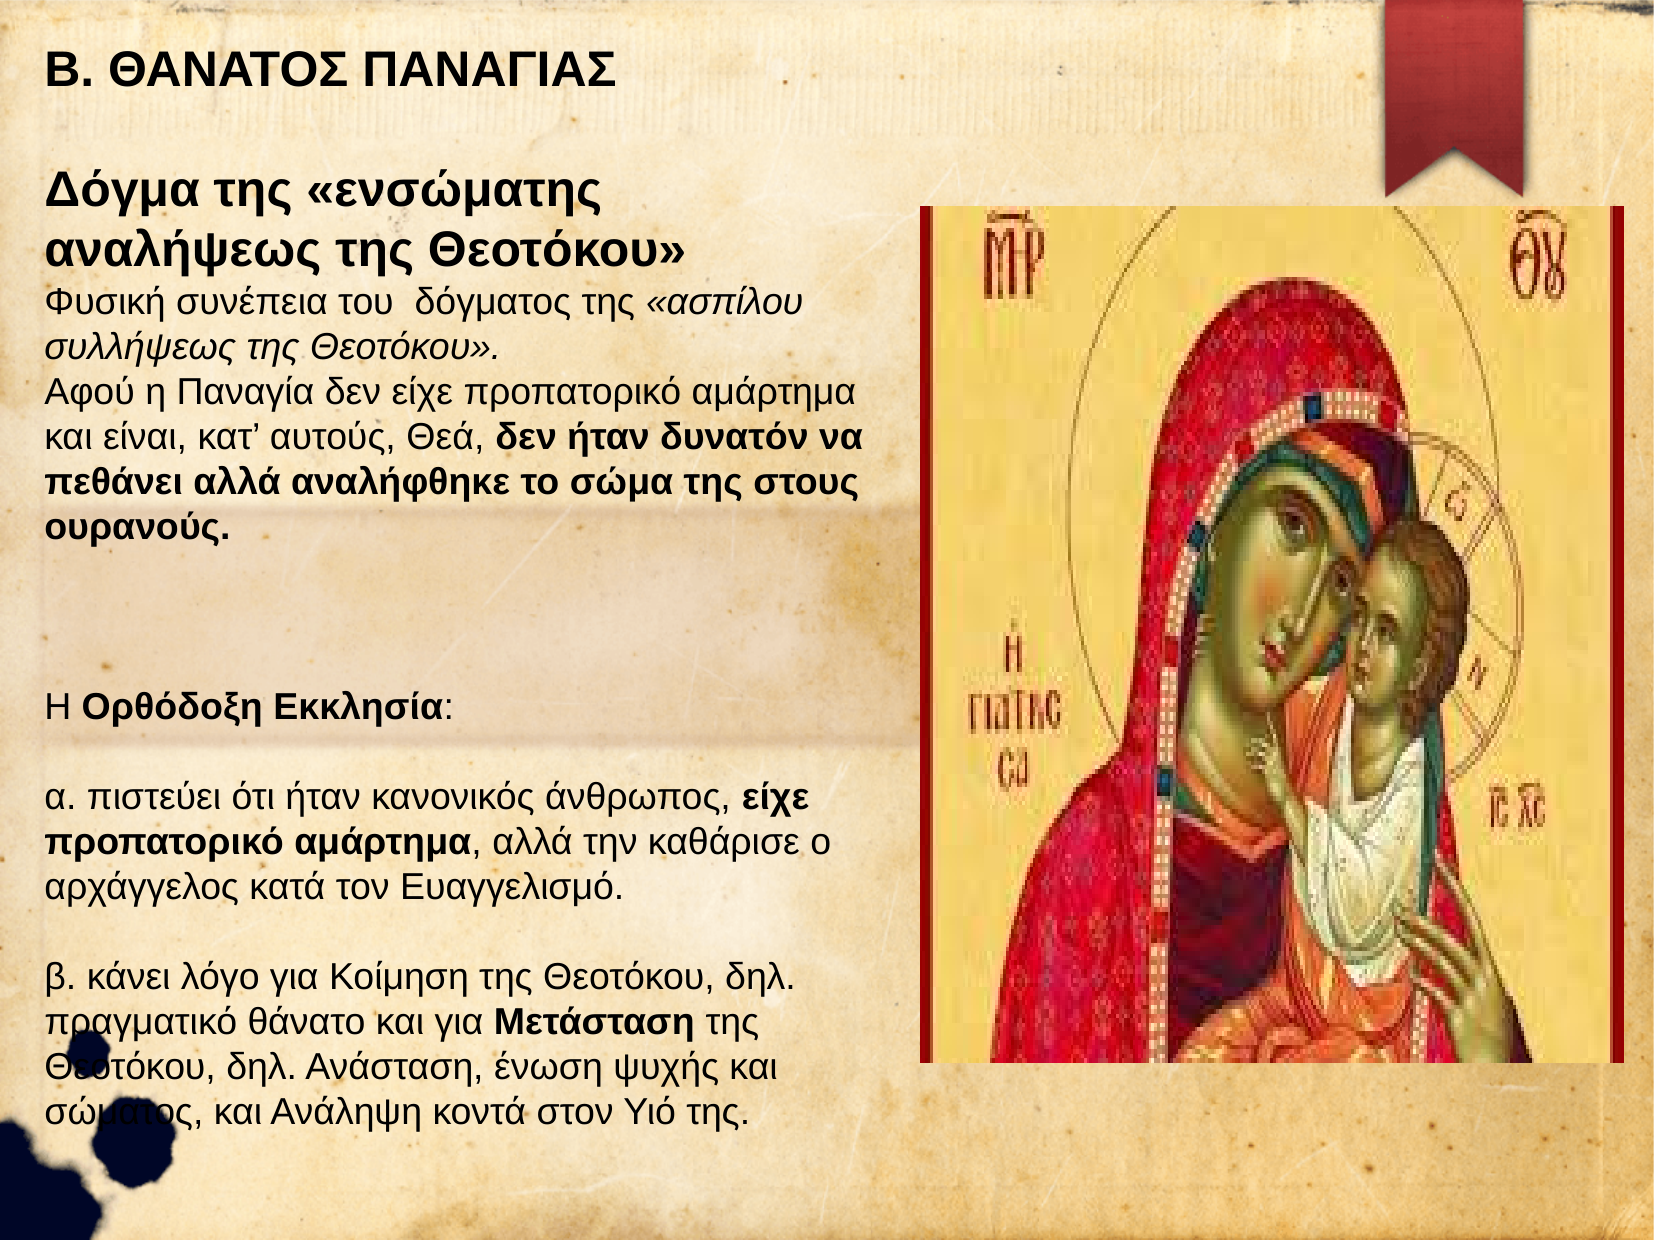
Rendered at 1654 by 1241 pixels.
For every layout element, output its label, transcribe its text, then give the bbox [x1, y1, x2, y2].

text_box Β. ΘΑΝΑΤΟΣ ΠΑΝΑΓΙΑΣ Δόγμα της «ενσώματης αναλήψεως της Θεοτόκου» Φυσική συνέπεια του δόγματος της «ασπίλου συλλήψεως της Θεοτόκου». Αφού η Παναγία δεν είχε προπατορικό αμάρτημα και είναι, κατ’ αυτούς, Θεά, δεν ήταν δυνατόν να πεθάνει αλλά αναλήφθηκε το σώμα της στους ουρανούς. Η Ορθόδοξη Εκκλησία: α. πιστεύει ότι ήταν κανονικός άνθρωπος, είχε προπατορικό αμάρτημα, αλλά την καθάρισε ο αρχάγγελος κατά τον Ευαγγελισμό. β. κάνει λόγο για Κοίμηση της Θεοτόκου, δηλ. πραγματικό θάνατο και για Μετάσταση της Θεοτόκου, δηλ. Ανάσταση, ένωση ψυχής και σώματος, και Ανάληψη κοντά στον Υιό της. [29, 29, 886, 1158]
picture [0, 0, 1654, 1240]
